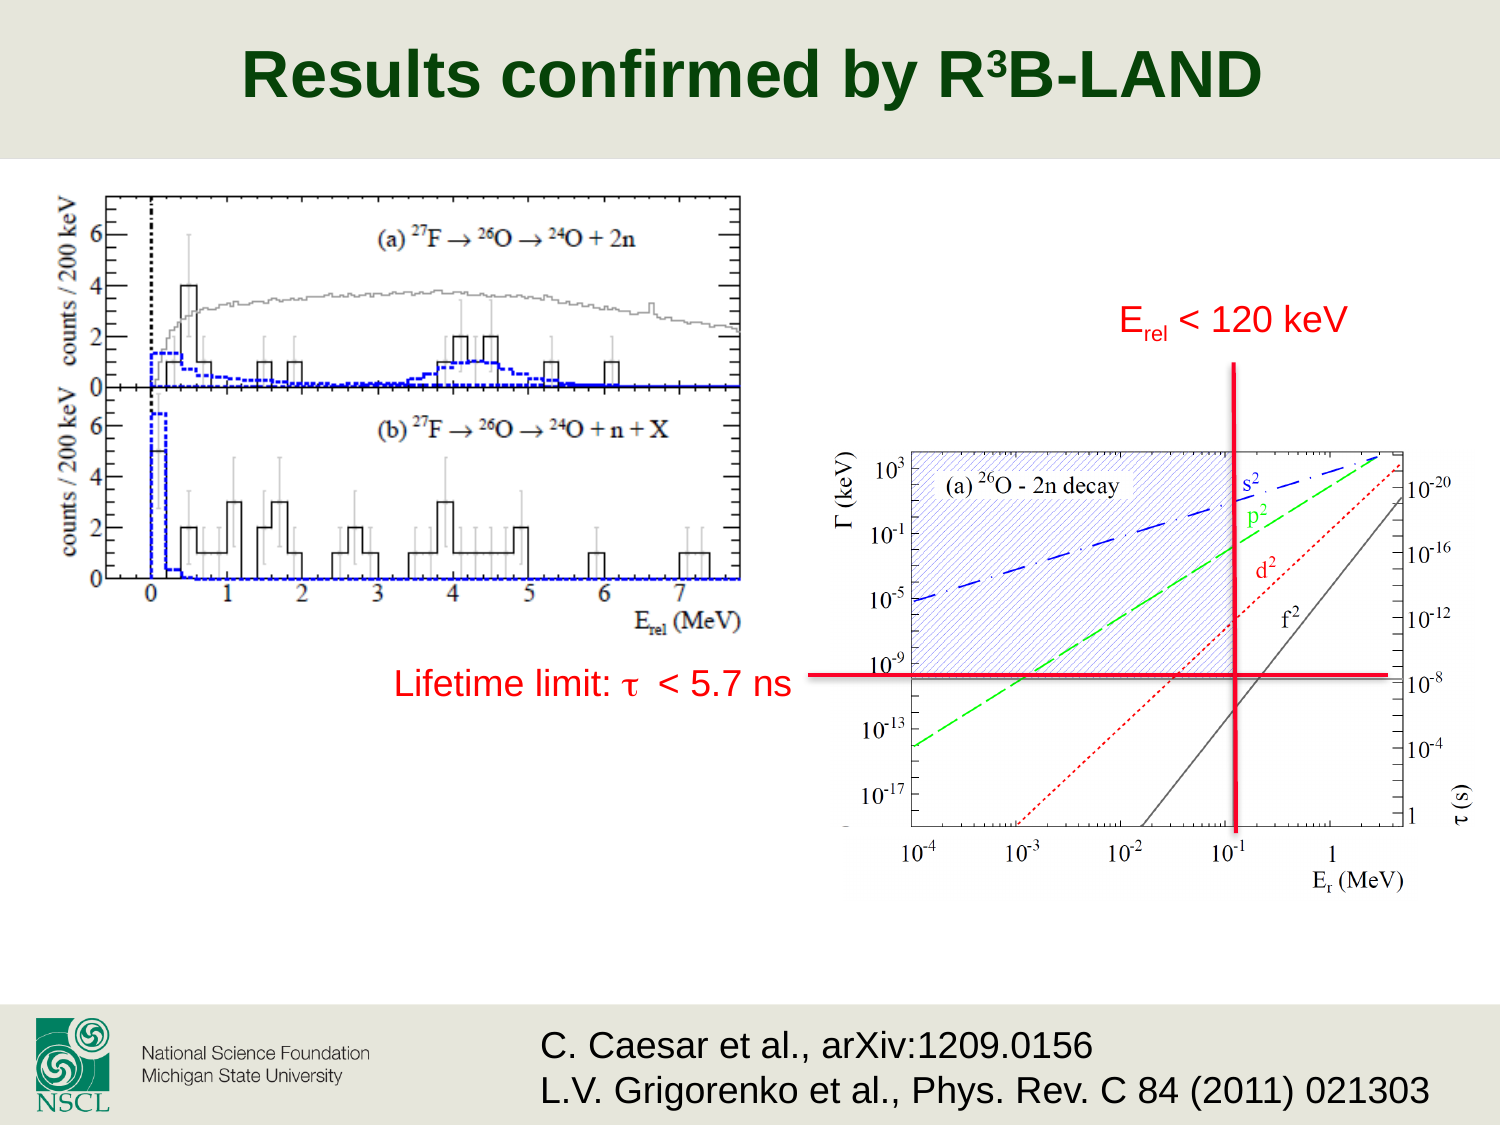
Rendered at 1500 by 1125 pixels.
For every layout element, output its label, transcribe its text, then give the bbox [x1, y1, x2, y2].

title Results confirmed by R3B-LAND [73, 36, 1433, 117]
text_box Lifetime limit: t < 5.7 ns [378, 651, 808, 711]
text_box Erel < 120 keV [1104, 287, 1364, 354]
picture [0, 0, 1500, 1125]
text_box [830, 449, 1476, 902]
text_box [1233, 362, 1237, 834]
text_box C. Caesar et al., arXiv:1209.0156 L.V. Grigorenko et al., Phys. Rev. C 84 (2011) 021303 [525, 1013, 1446, 1119]
